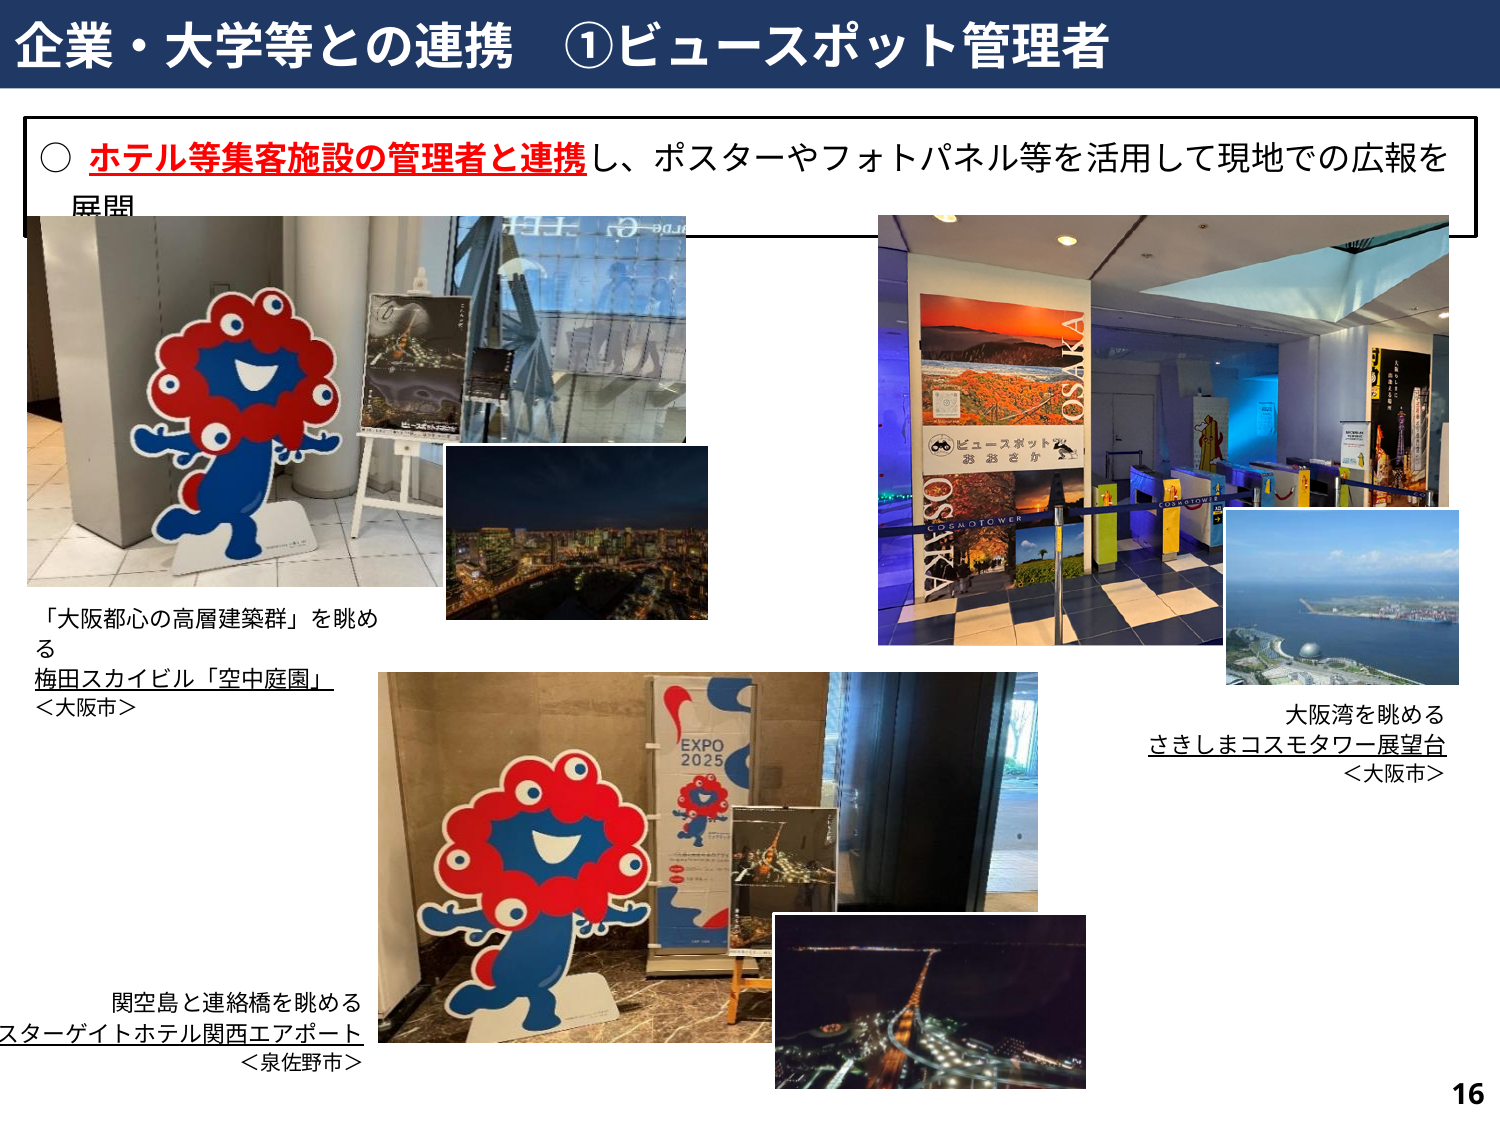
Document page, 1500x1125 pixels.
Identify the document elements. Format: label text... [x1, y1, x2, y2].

picture [26, 216, 709, 620]
text_box 関空島と連絡橋を眺める スターゲイトホテル関西エアポート ＜泉佐野市＞ [0, 978, 379, 1082]
text_box 大阪湾を眺める さきしまコスモタワー展望台 ＜大阪市＞ [1123, 690, 1462, 793]
picture [378, 672, 1086, 1090]
slide_number 16 [1162, 1065, 1500, 1125]
text_box 企業・大学等との連携 ①ビュースポット管理者 [0, 0, 1500, 89]
text_box ○ ホテル等集客施設の管理者と連携し、ポスターやフォトパネル等を活用して現地での広報を展開 [24, 117, 1476, 237]
picture [877, 215, 1459, 685]
text_box 「大阪都心の高層建築群」を眺める 梅田スカイビル「空中庭園」 ＜大阪市＞ [19, 593, 408, 727]
